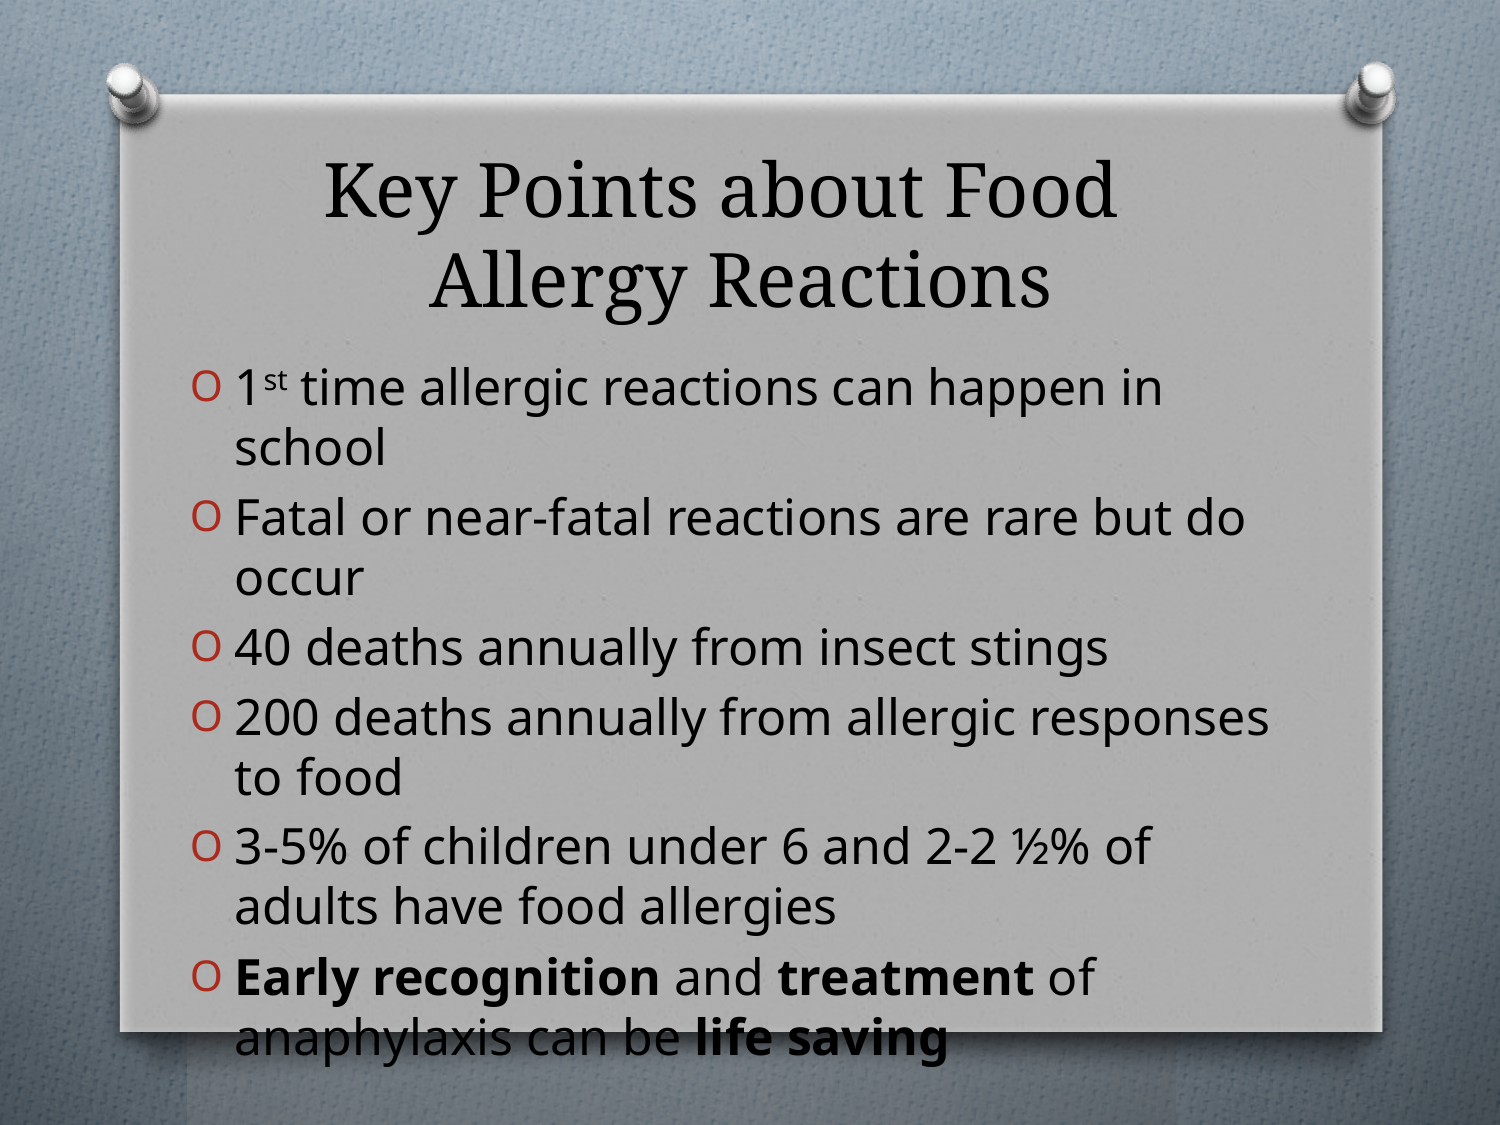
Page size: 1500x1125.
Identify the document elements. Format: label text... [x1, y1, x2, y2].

picture [1317, 35, 1439, 156]
picture [75, 29, 198, 153]
title Key Points about Food Allergy Reactions [179, 134, 1323, 332]
list 1st time allergic reactions can happen in school Fatal or near-fatal reactions are rare but do occur 40 deaths annually from insect stings 200 deaths annually from allergic responses to food 3-5% of children under 6 and 2-2 ½% of adults have food allergies Early recognition and treatment of anaphylaxis can be life saving [174, 347, 1313, 1025]
